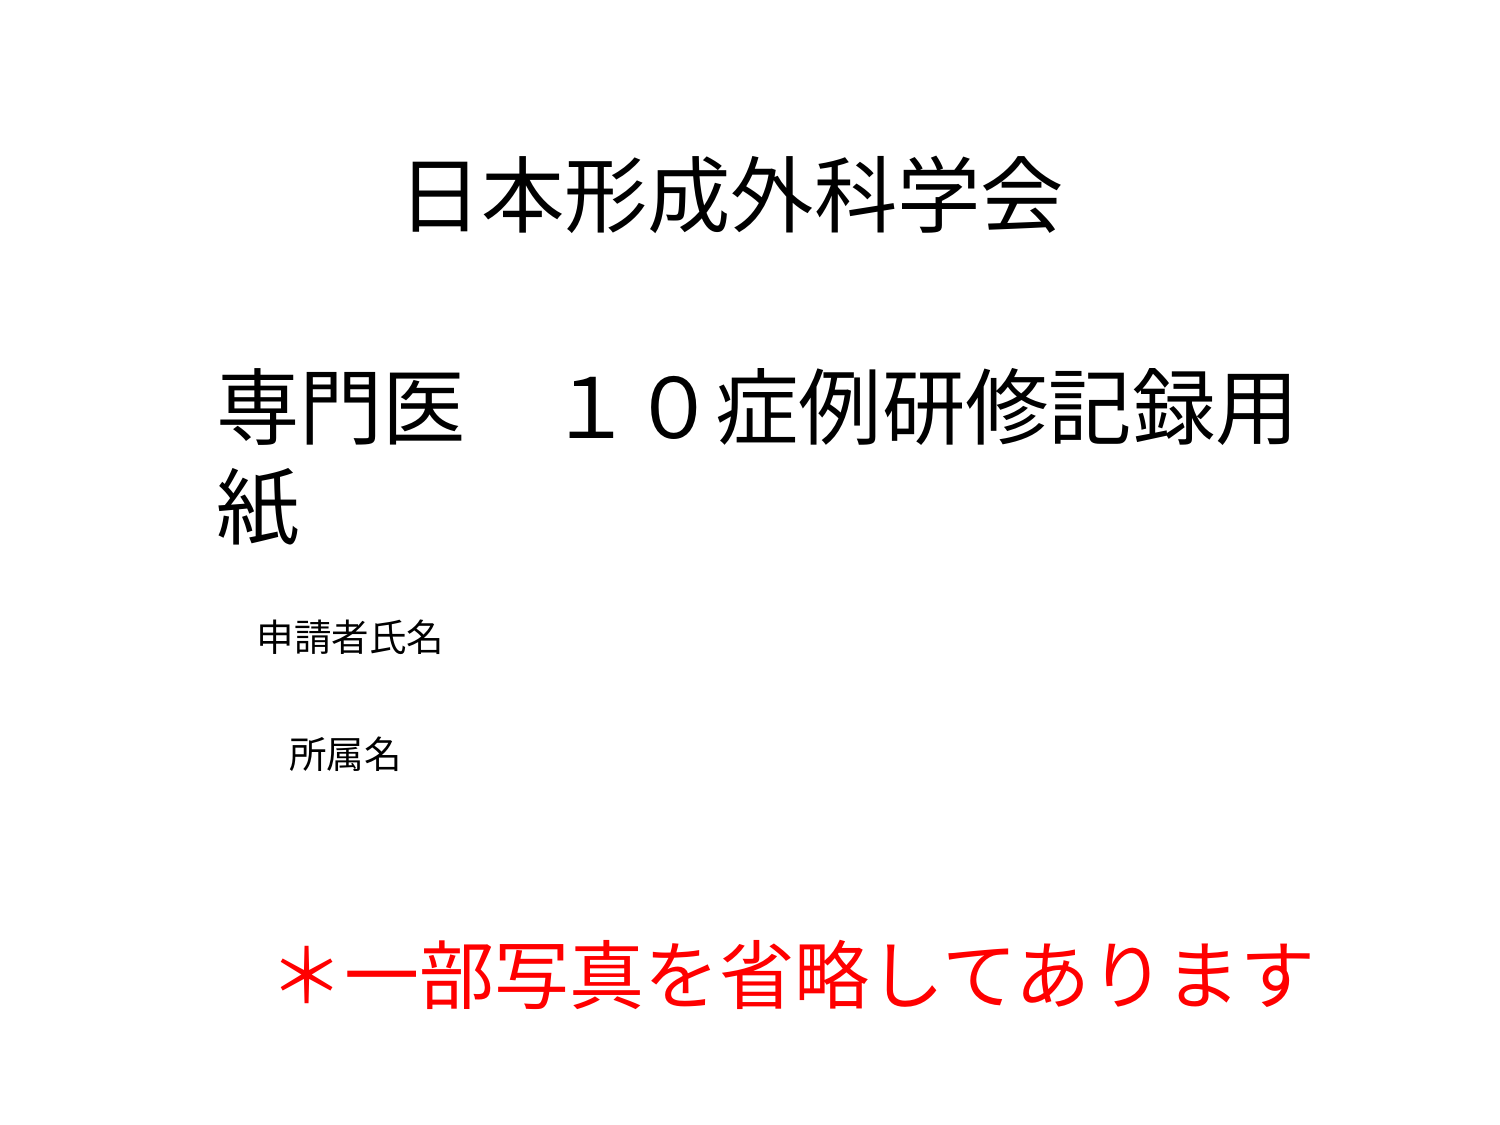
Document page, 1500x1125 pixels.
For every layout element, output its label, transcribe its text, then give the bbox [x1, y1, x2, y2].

text_box ＊一部写真を省略してあります [254, 921, 1331, 1027]
